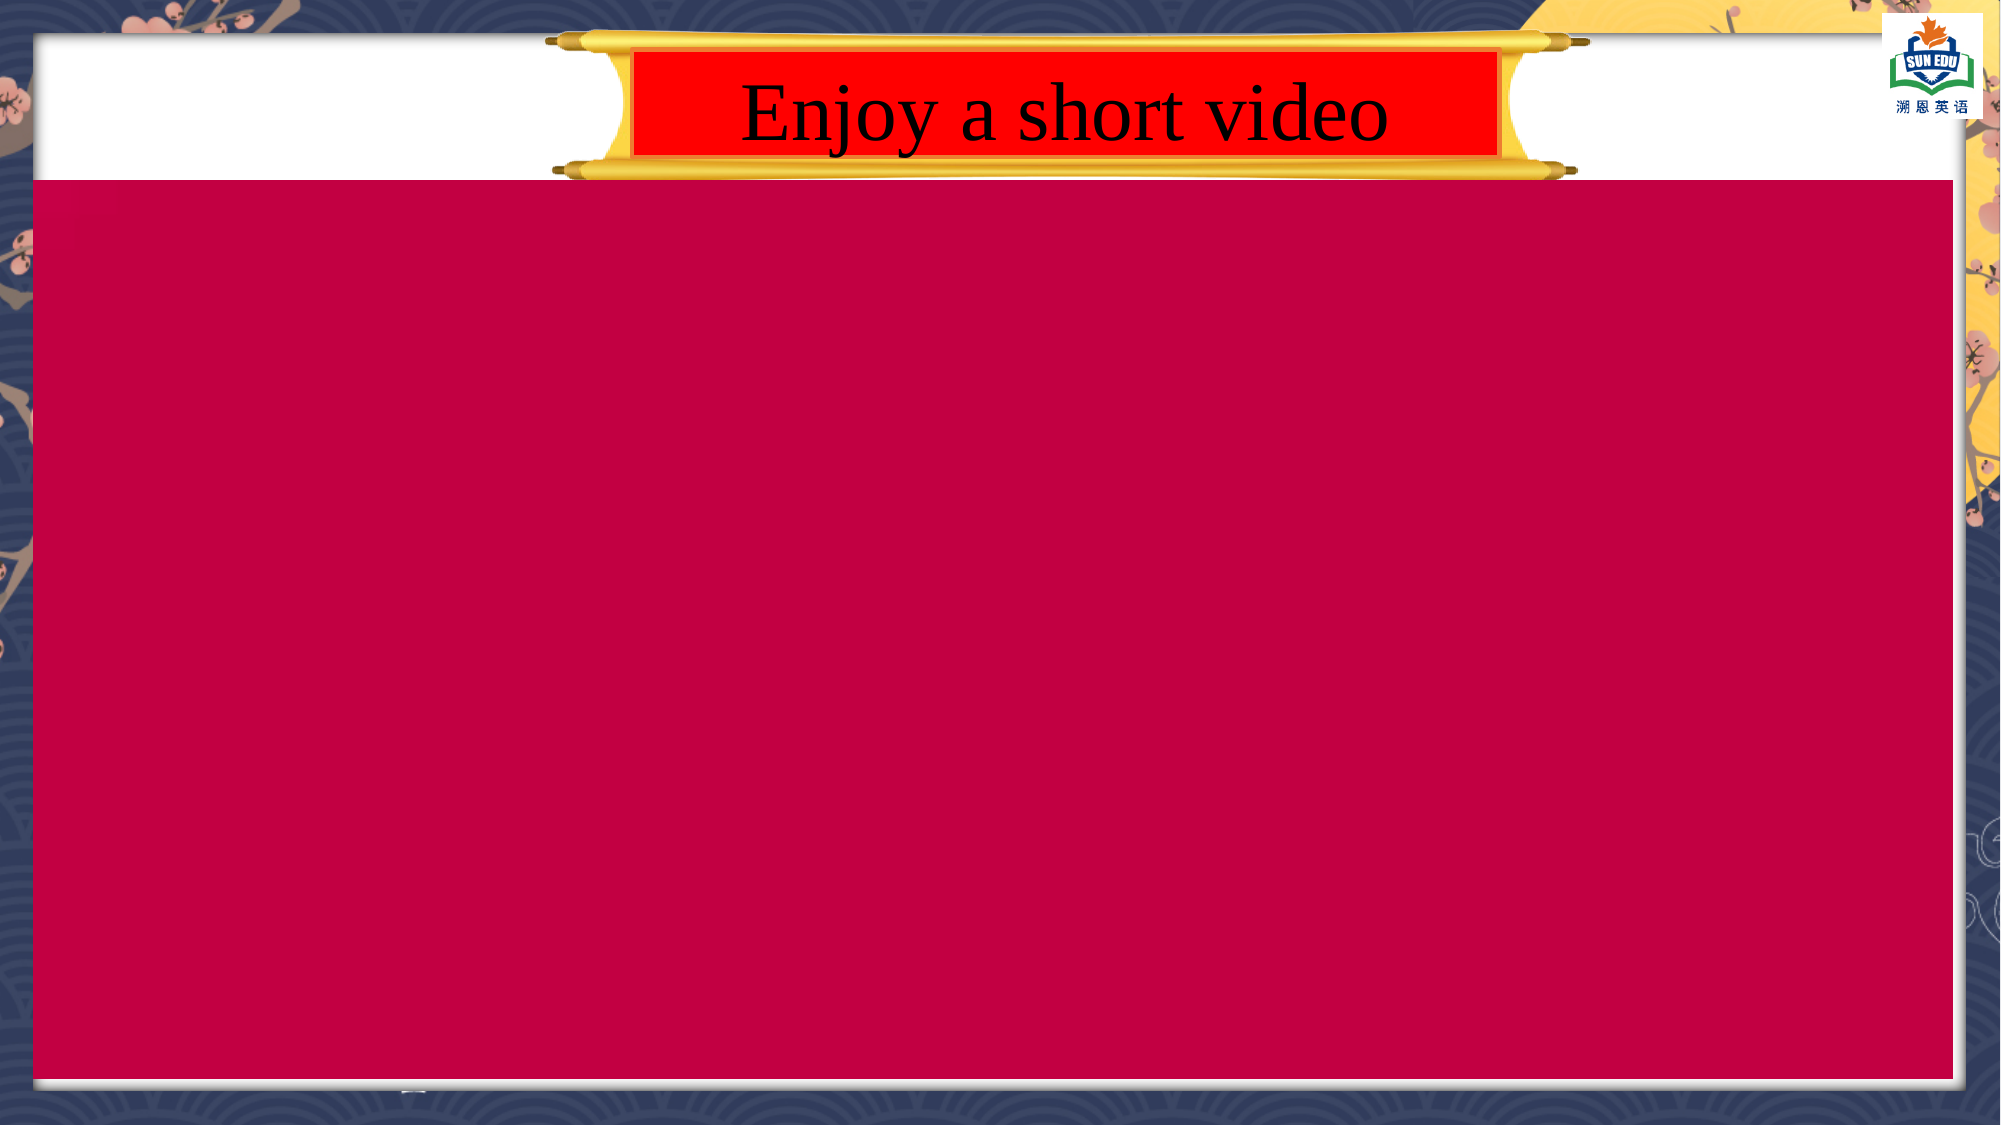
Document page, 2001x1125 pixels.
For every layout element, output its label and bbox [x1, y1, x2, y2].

text_box [506, 26, 1616, 179]
picture [0, 0, 2001, 1125]
text_box [32, 179, 1954, 1080]
